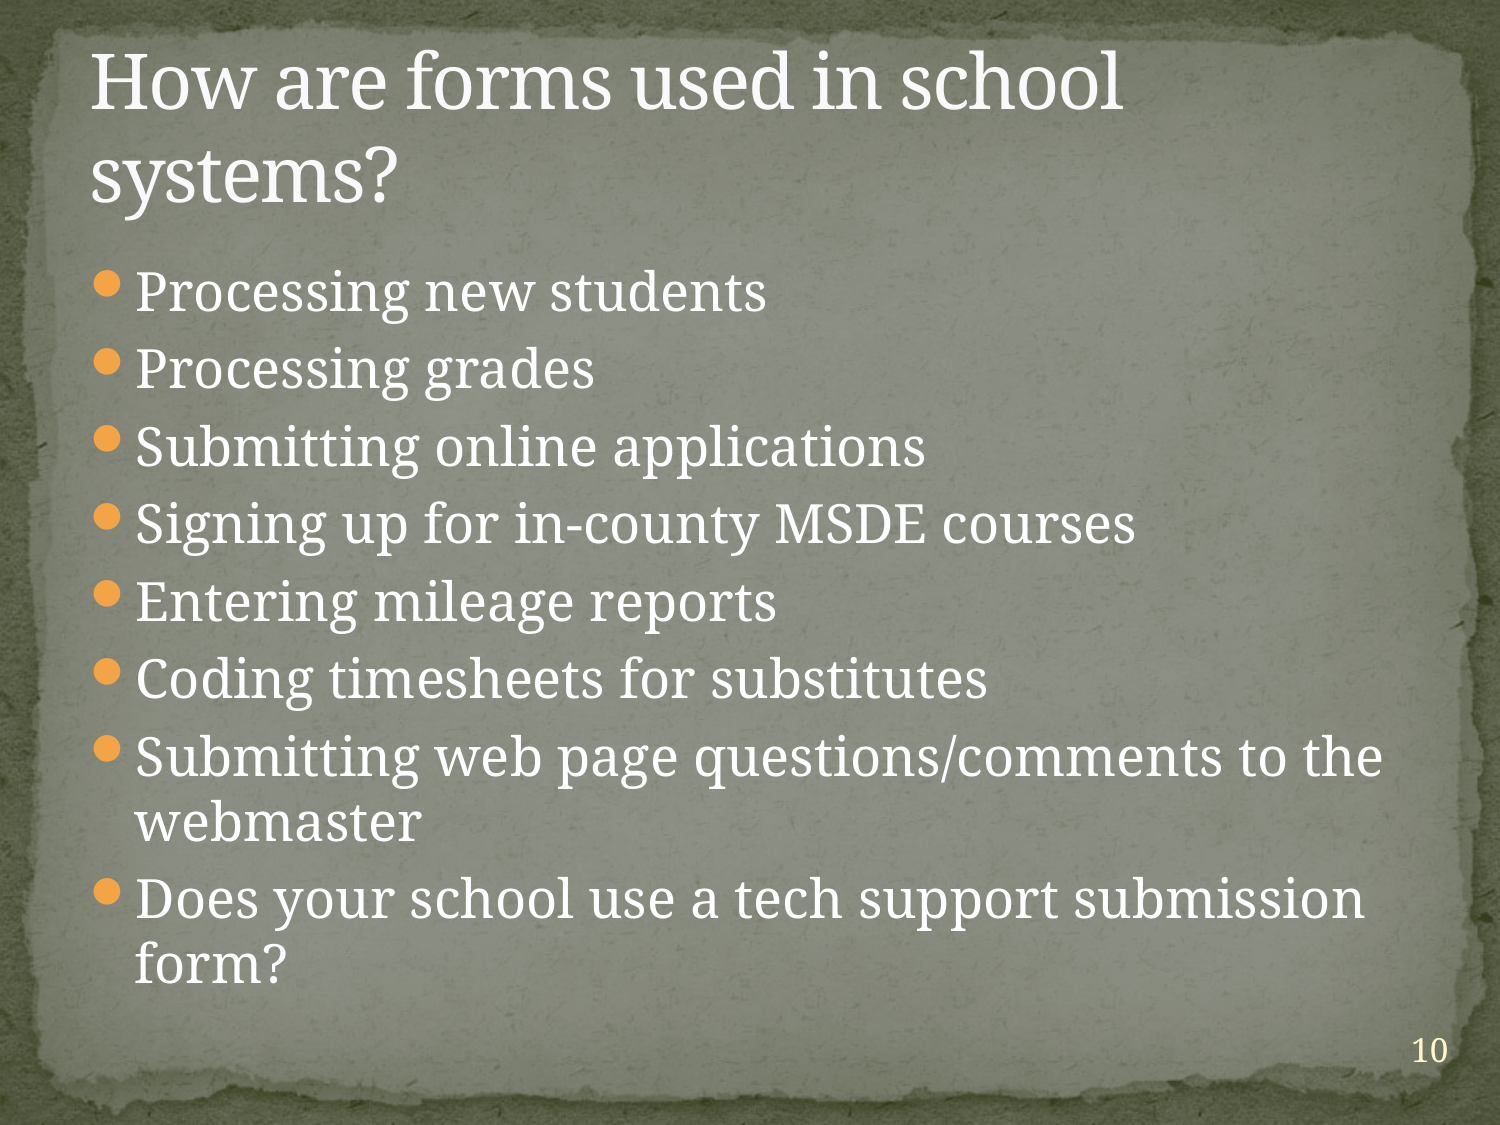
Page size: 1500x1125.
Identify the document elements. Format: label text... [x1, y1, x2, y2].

list Processing new students Processing grades Submitting online applications Signing up for in-county MSDE courses Entering mileage reports Coding timesheets for substitutes Submitting web page questions/comments to the webmaster Does your school use a tech support submission form? [75, 249, 1425, 1000]
title How are forms used in school systems? [74, 24, 1425, 225]
slide_number 10 [1379, 1014, 1480, 1089]
